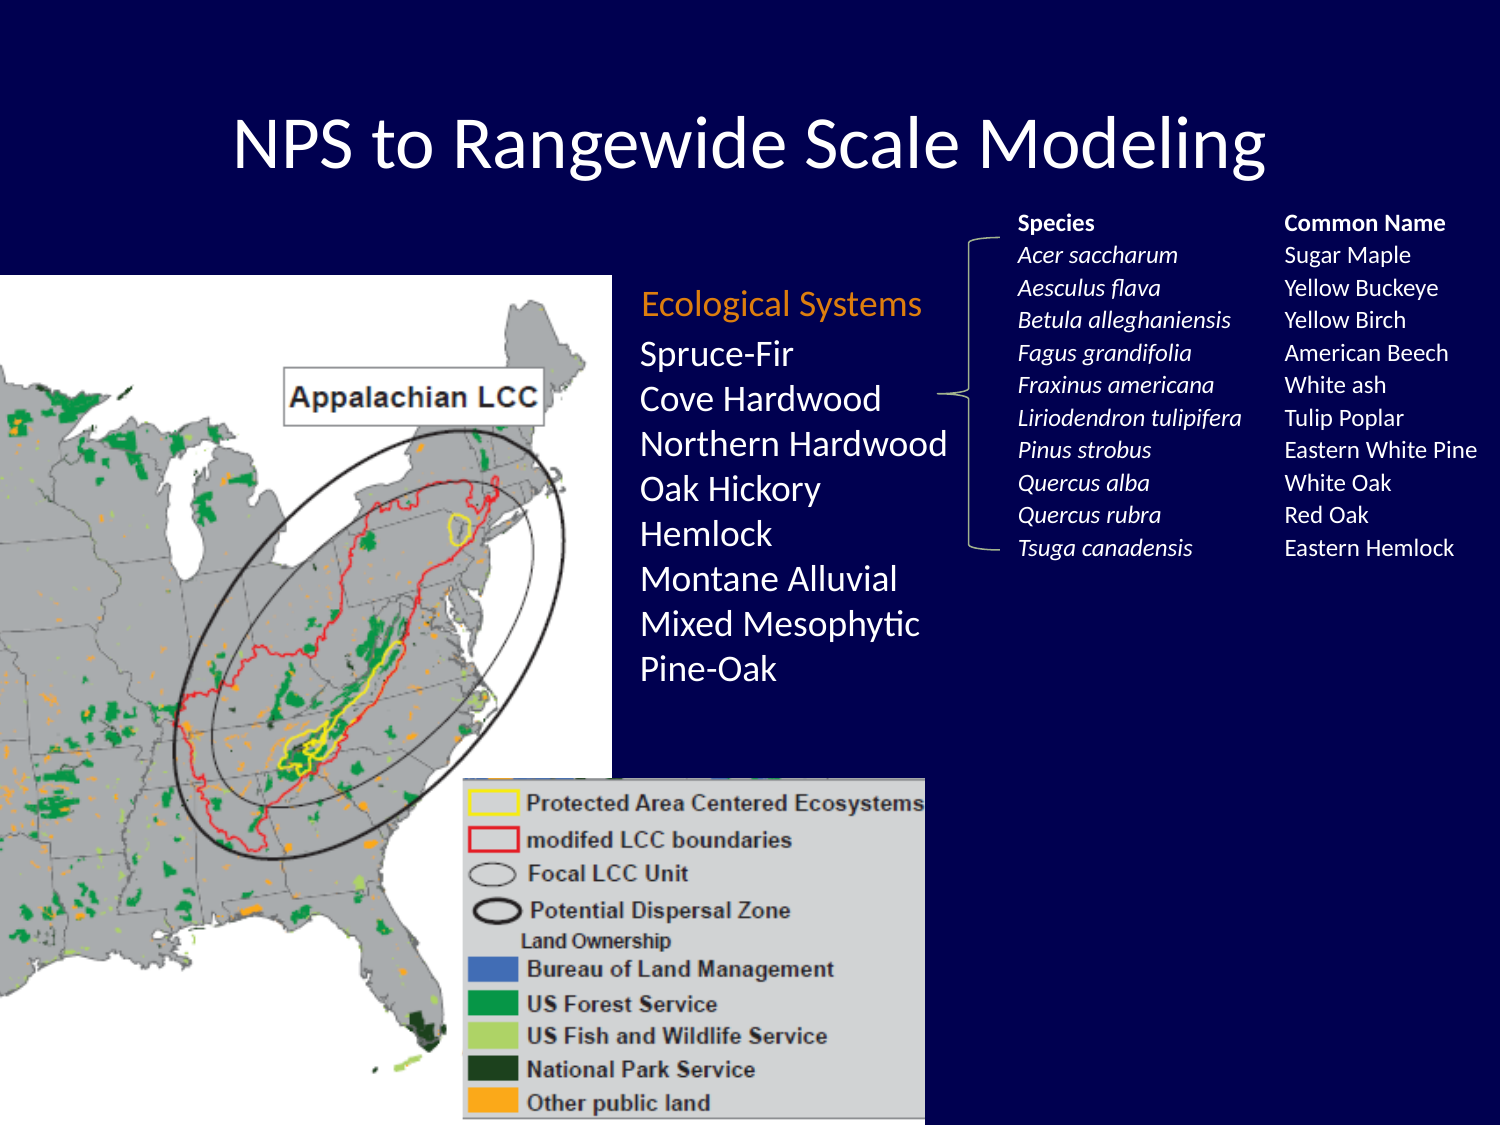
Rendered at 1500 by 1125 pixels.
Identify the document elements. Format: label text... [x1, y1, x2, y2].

picture [0, 274, 926, 1125]
table_cell Sugar Maple [1283, 237, 1500, 270]
table_cell Liriodendron tulipifera [1017, 400, 1283, 432]
table_cell Eastern Hemlock [1283, 530, 1500, 562]
text_box Spruce-Fir Cove Hardwood Northern Hardwood Oak Hickory Hemlock Montane Alluvial Mixed Mesophytic Pine-Oak [624, 321, 1050, 696]
table_header Common Name [1283, 205, 1500, 237]
table_cell Aesculus flava [1017, 270, 1283, 302]
table_cell Eastern White Pine [1283, 432, 1500, 465]
table_cell Red Oak [1283, 497, 1500, 530]
table_cell Tsuga canadensis [1017, 530, 1283, 562]
table_cell Fagus grandifolia [1017, 335, 1283, 367]
table_cell Yellow Buckeye [1283, 270, 1500, 302]
table_cell Fraxinus americana [1017, 367, 1283, 400]
table_cell Quercus rubra [1017, 497, 1283, 530]
table_cell American Beech [1283, 335, 1500, 367]
table_cell Pinus strobus [1017, 432, 1283, 465]
table_cell Yellow Birch [1283, 302, 1500, 335]
text_box Ecological Systems [626, 271, 938, 332]
table_cell White Oak [1283, 465, 1500, 497]
table_cell Tulip Poplar [1283, 400, 1500, 432]
table_cell Quercus alba [1017, 465, 1283, 497]
table_cell Betula alleghaniensis [1017, 302, 1283, 335]
table_cell Acer saccharum [1017, 237, 1283, 270]
text_box [936, 236, 1000, 551]
table_cell White ash [1283, 367, 1500, 400]
title NPS to Rangewide Scale Modeling [74, 44, 1426, 233]
table_header Species [1017, 205, 1283, 237]
